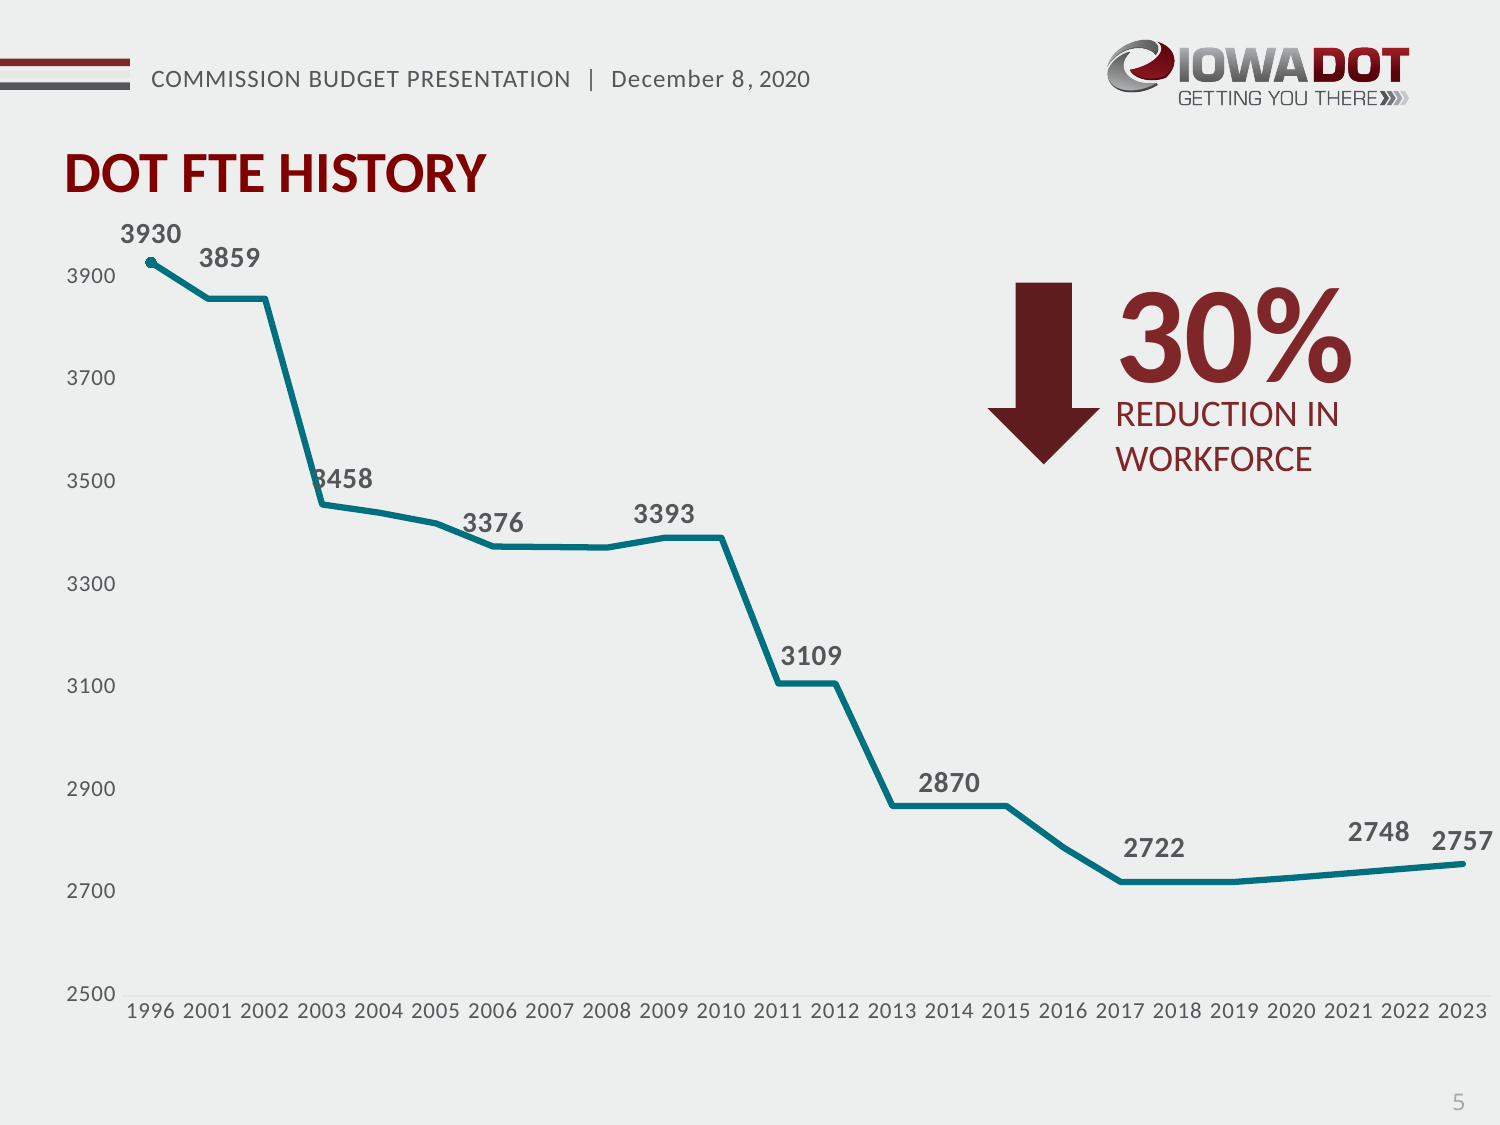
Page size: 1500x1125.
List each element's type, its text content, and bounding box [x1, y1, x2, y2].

title DOT FTE HISTORY [50, 126, 1150, 198]
picture [1100, 30, 1416, 118]
chart [24, 199, 1500, 1051]
slide_number 5 [1437, 1079, 1500, 1125]
